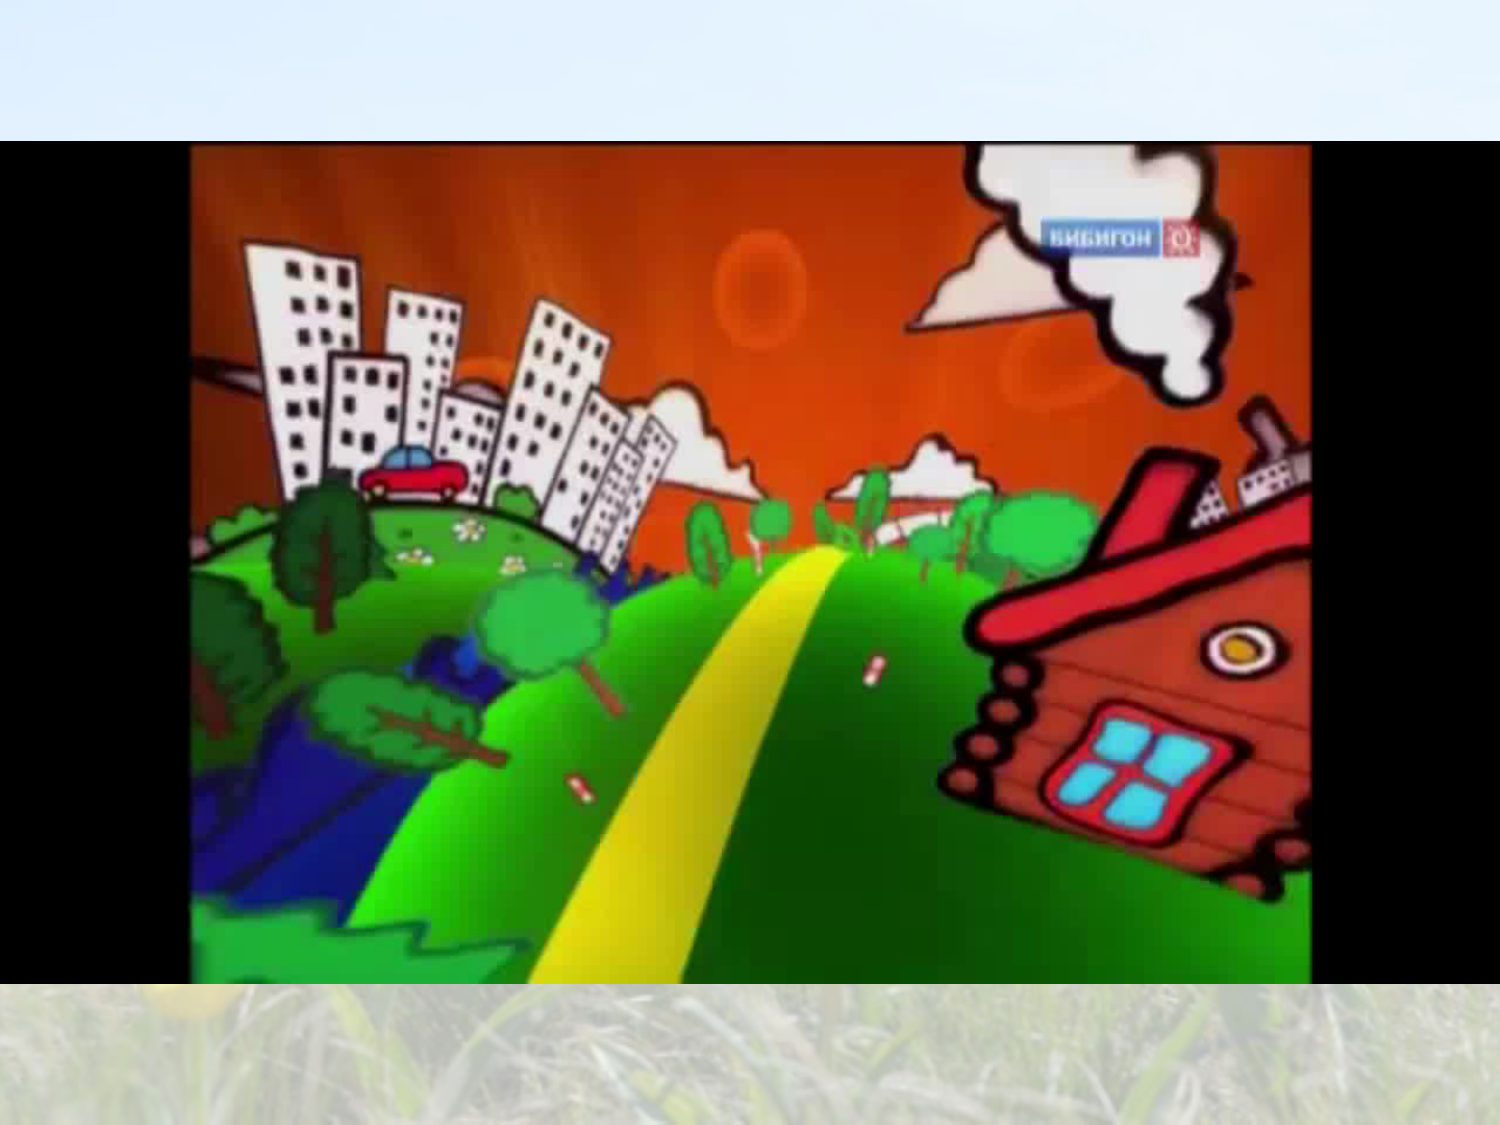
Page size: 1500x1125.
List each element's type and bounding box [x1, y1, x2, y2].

text_box [0, 140, 1500, 985]
